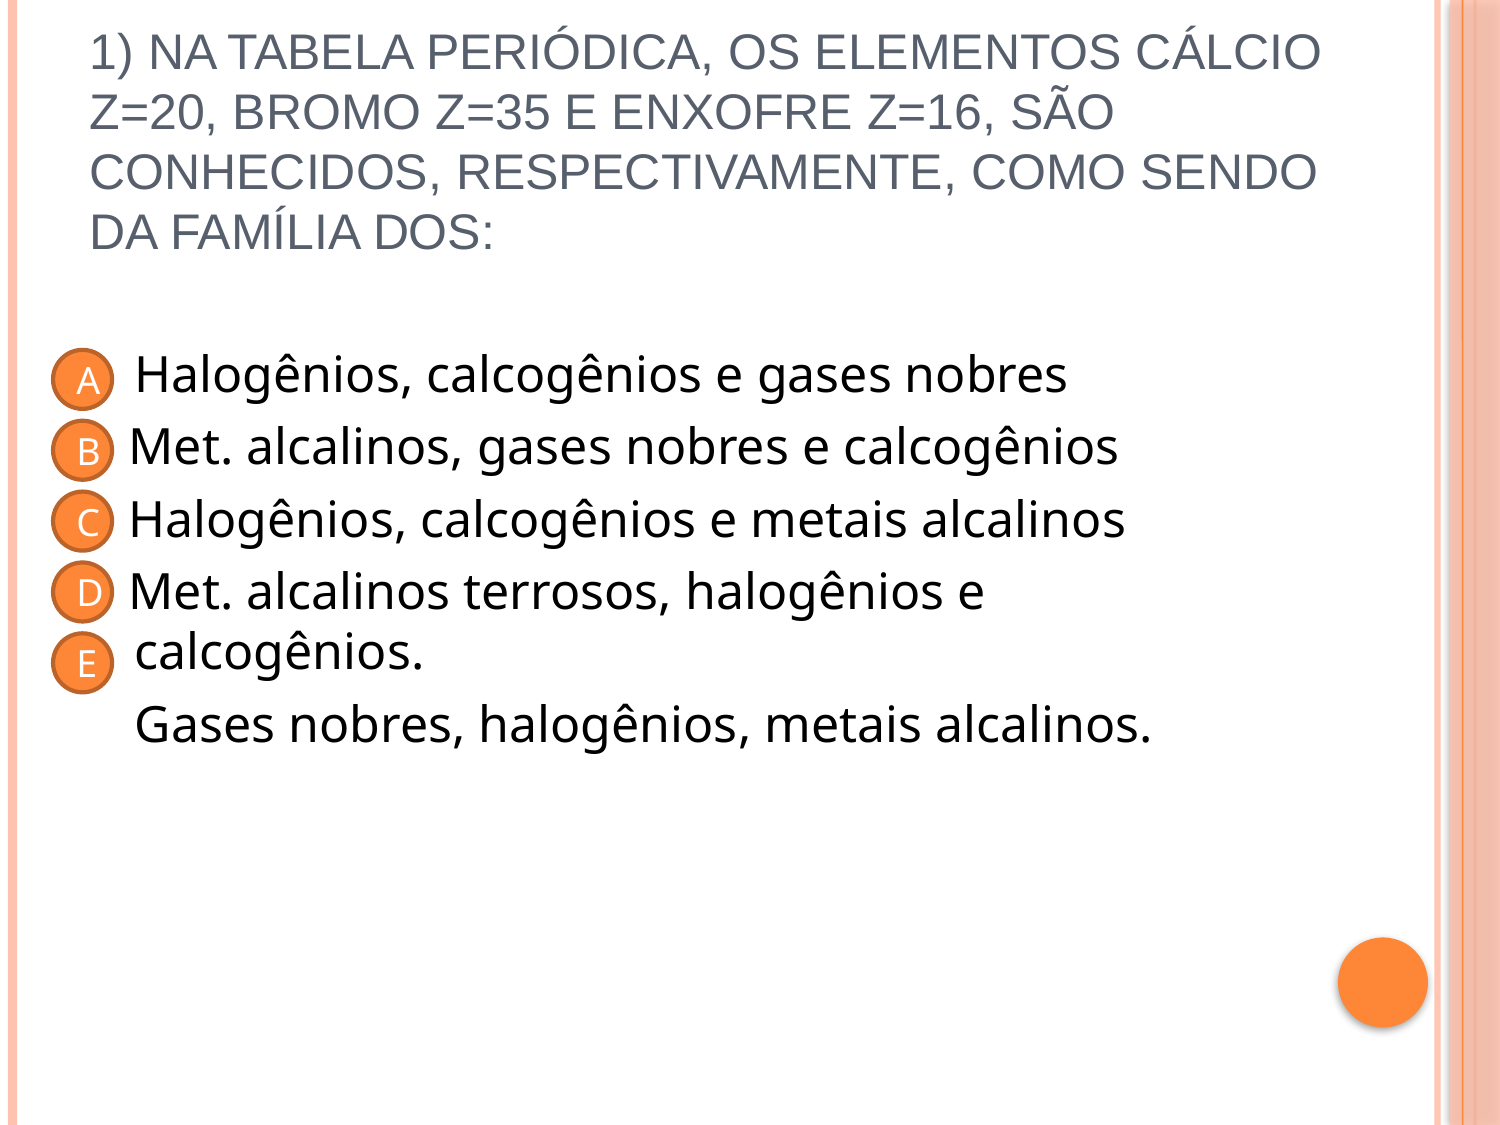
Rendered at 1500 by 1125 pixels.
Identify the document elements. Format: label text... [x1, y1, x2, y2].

text_box C [50, 489, 115, 553]
title 1) Na tabela periódica, os elementos Cálcio Z=20, Bromo Z=35 e Enxofre Z=16, são conhecidos, respectivamente, como sendo da família dos: [75, 45, 1400, 268]
text_box D [50, 560, 115, 624]
text_box B [50, 418, 115, 482]
text_box A [50, 347, 115, 411]
text_box E [50, 631, 115, 695]
list Halogênios, calcogênios e gases nobres Met. alcalinos, gases nobres e calcogênios Halogênios, calcogênios e metais alcalinos Met. alcalinos terrosos, halogênios e calcogênios. Gases nobres, halogênios, metais alcalinos. [75, 262, 1300, 1062]
